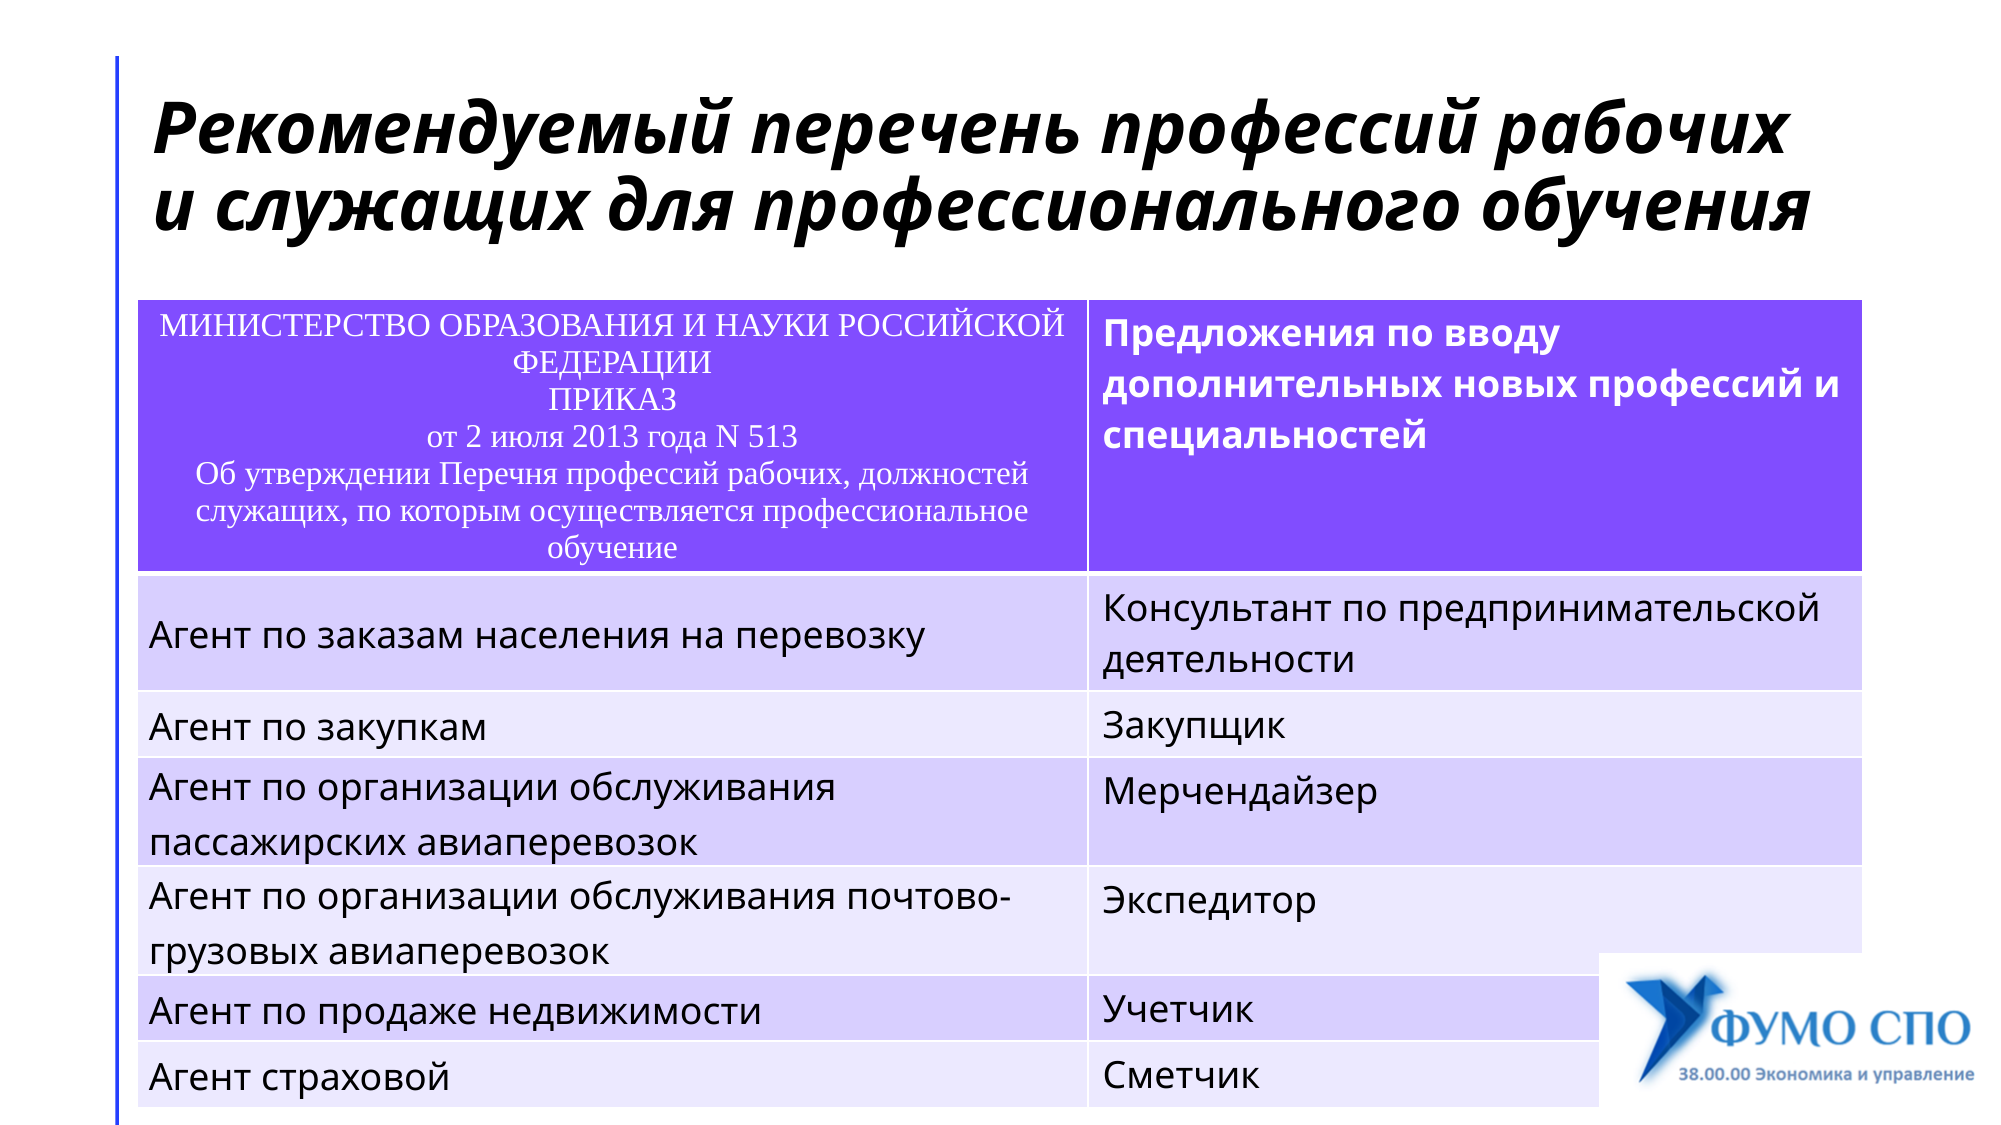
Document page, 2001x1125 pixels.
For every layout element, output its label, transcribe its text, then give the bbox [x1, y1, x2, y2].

table_header МИНИСТЕРСТВО ОБРАЗОВАНИЯ И НАУКИ РОССИЙСКОЙ ФЕДЕРАЦИИ ПРИКАЗ от 2 июля 2013 года N 513 Об утверждении Перечня профессий рабочих, должностей служащих, по которым осуществляется профессиональное обучение [138, 300, 1087, 571]
table_cell Агент по продаже недвижимости [138, 976, 1087, 1040]
table_cell Учетчик [1089, 976, 1599, 1040]
table_cell Мерчендайзер [1089, 758, 1862, 865]
table_cell Агент по заказам населения на перевозку [138, 576, 1087, 690]
title Рекомендуемый перечень профессий рабочих и служащих для профессионального обучения [137, 59, 1863, 278]
table_cell Закупщик [1089, 692, 1862, 756]
table_header Предложения по вводу дополнительных новых профессий и специальностей [1089, 300, 1862, 571]
table_cell Консультант по предпринимательской деятельности [1089, 576, 1862, 690]
table_cell Агент по закупкам [138, 692, 1087, 756]
table_cell Сметчик [1089, 1042, 1599, 1107]
table_cell Агент по организации обслуживания пассажирских авиаперевозок [138, 758, 1087, 865]
table_cell Экспедитор [1089, 867, 1862, 974]
table_cell Агент по организации обслуживания почтово-грузовых авиаперевозок [138, 867, 1087, 974]
picture [1599, 953, 2000, 1125]
table_cell Агент страховой [138, 1042, 1087, 1107]
